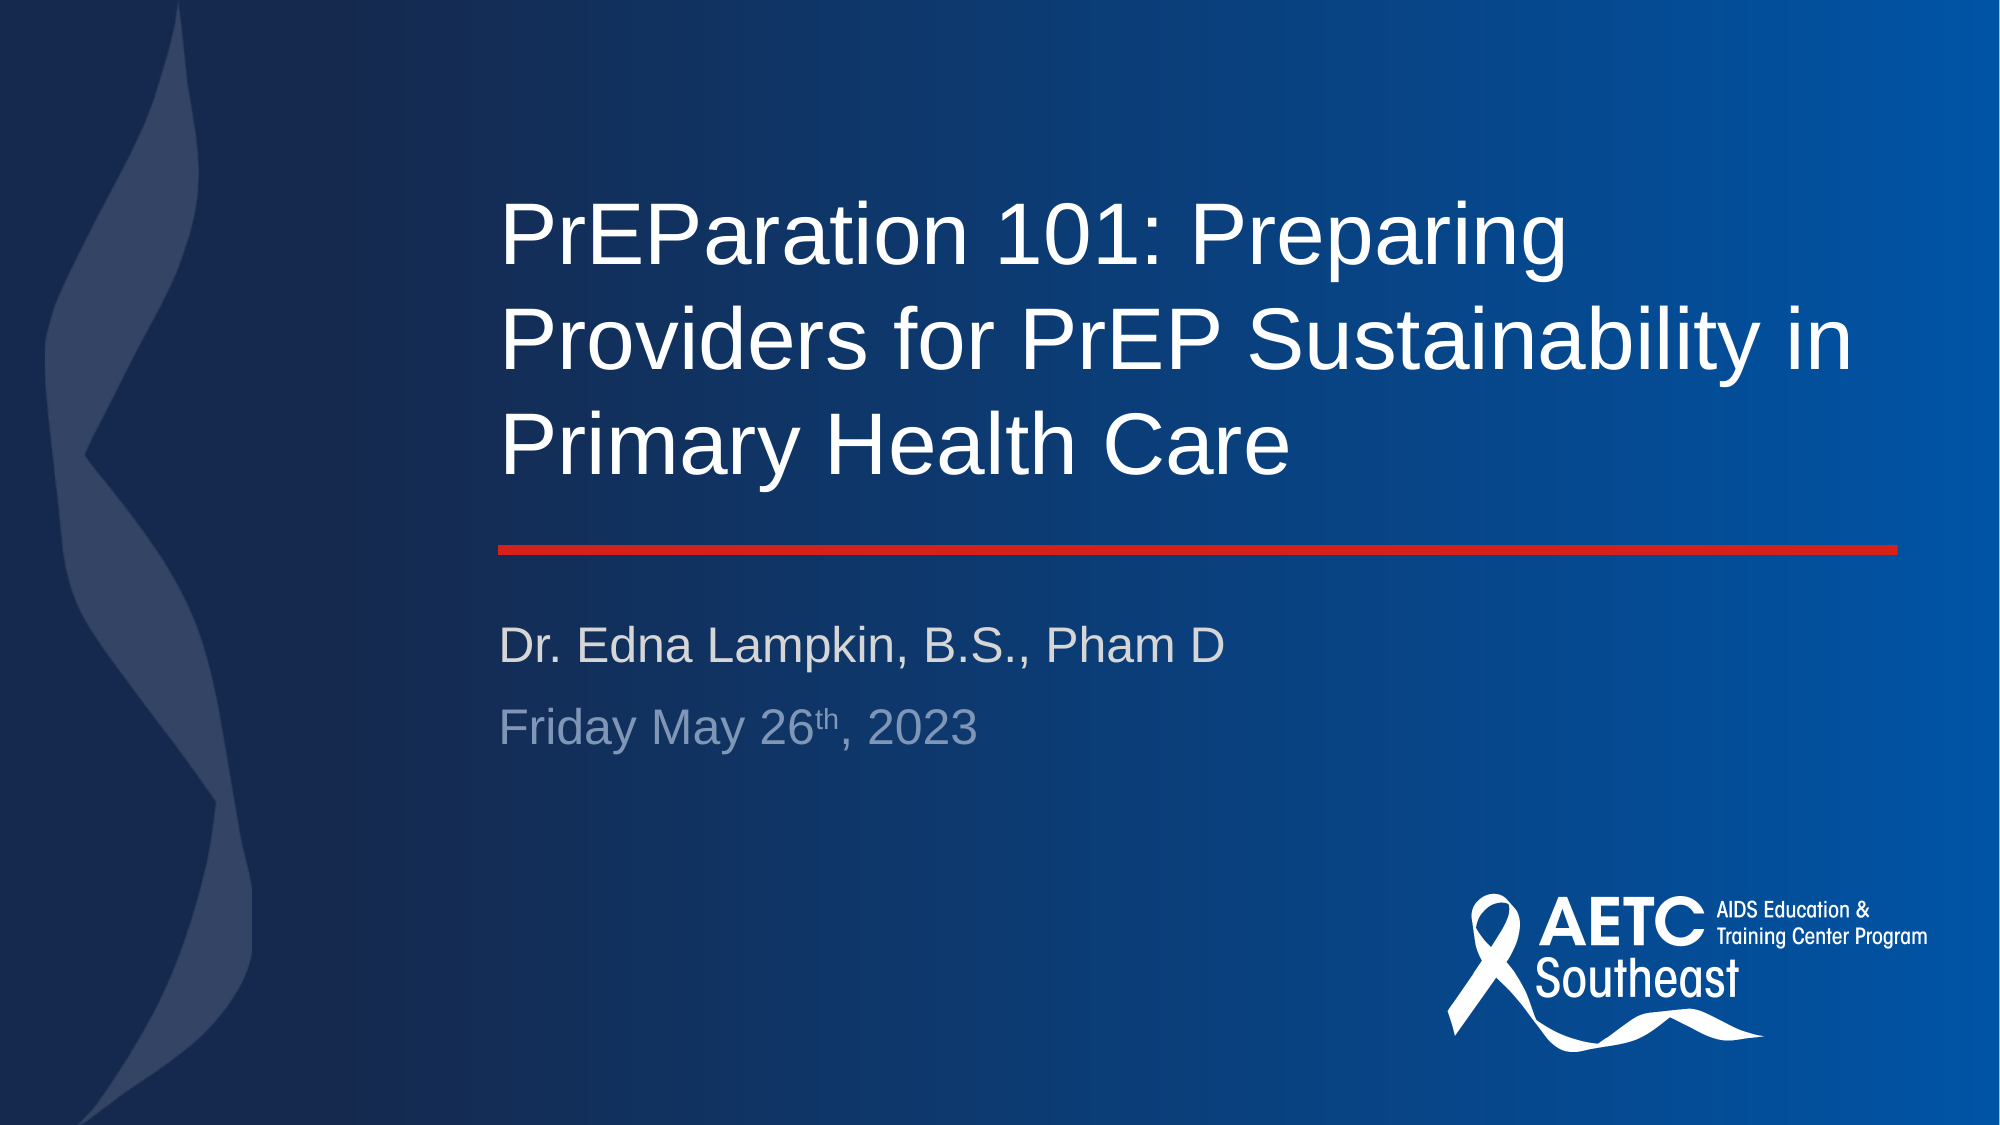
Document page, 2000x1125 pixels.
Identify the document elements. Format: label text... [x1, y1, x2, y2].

title PrEParation 101: Preparing Providers for PrEP Sustainability in Primary Health Care [484, 362, 1903, 500]
picture [1445, 891, 1929, 1055]
list Dr. Edna Lampkin, B.S., Pham D [483, 601, 1625, 683]
list Friday May 26th, 2023 [483, 684, 1625, 766]
